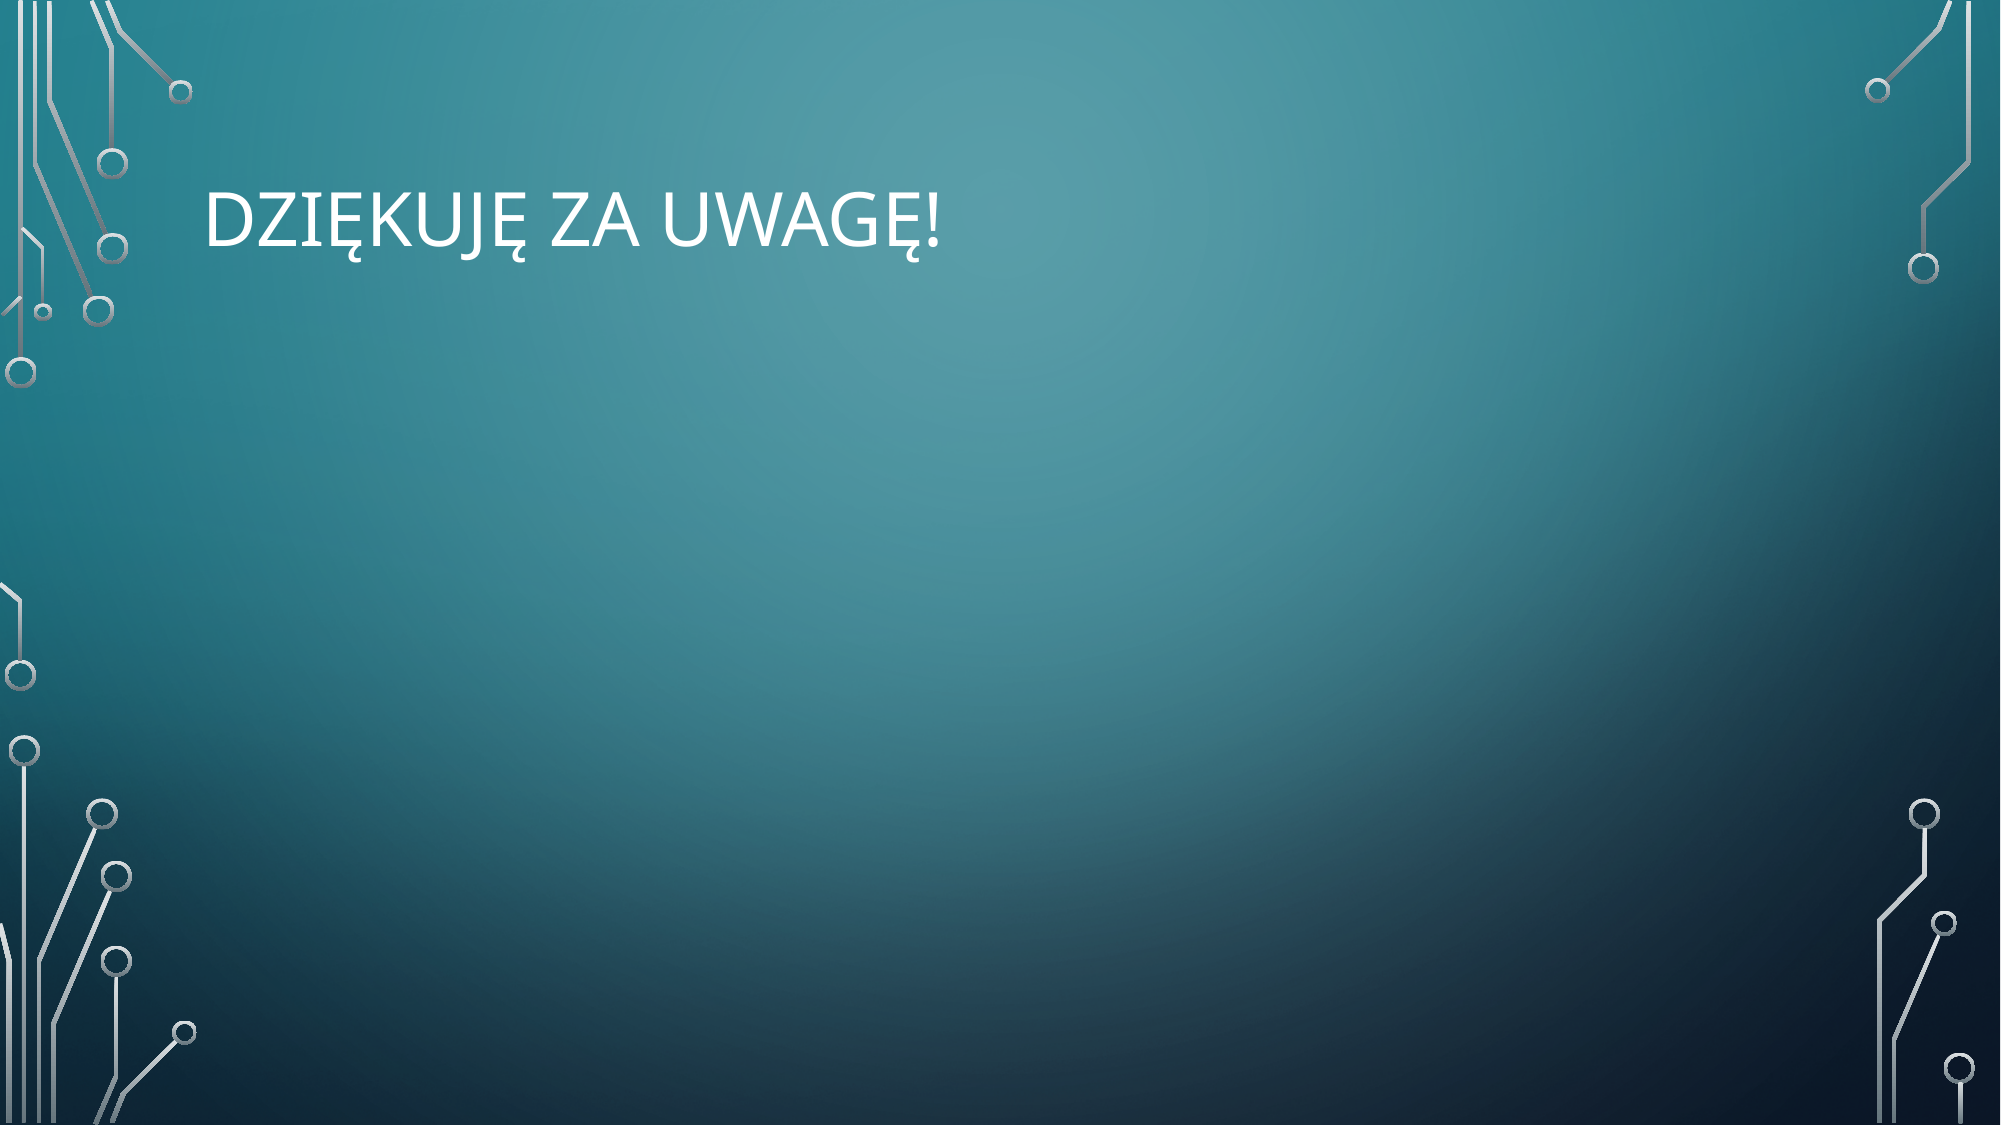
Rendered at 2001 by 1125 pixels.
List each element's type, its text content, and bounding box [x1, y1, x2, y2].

title Dziękuję za uwagę! [187, 101, 1813, 344]
